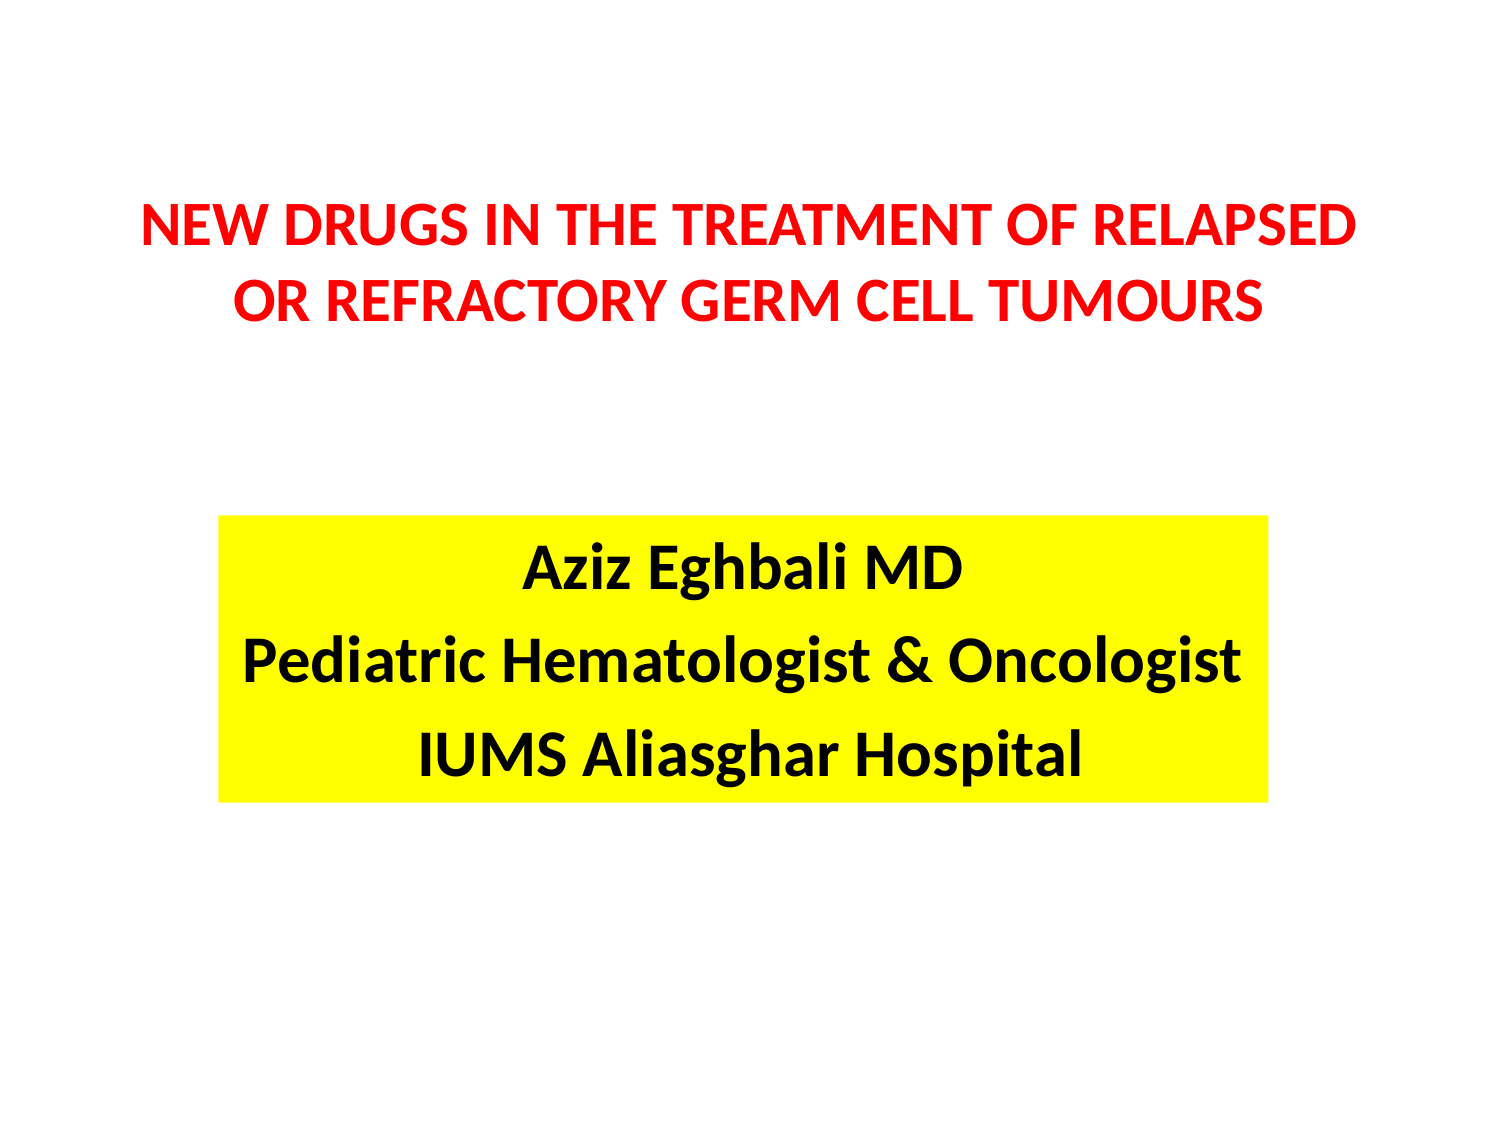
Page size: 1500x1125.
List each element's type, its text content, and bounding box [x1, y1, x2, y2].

title NEW DRUGS IN THE TREATMENT OF ReLAPSED or refractory GERM CELL TUMOURS [112, 137, 1388, 379]
subtitle Aziz Eghbali MD Pediatric Hematologist & Oncologist IUMS Aliasghar Hospital [218, 515, 1269, 803]
